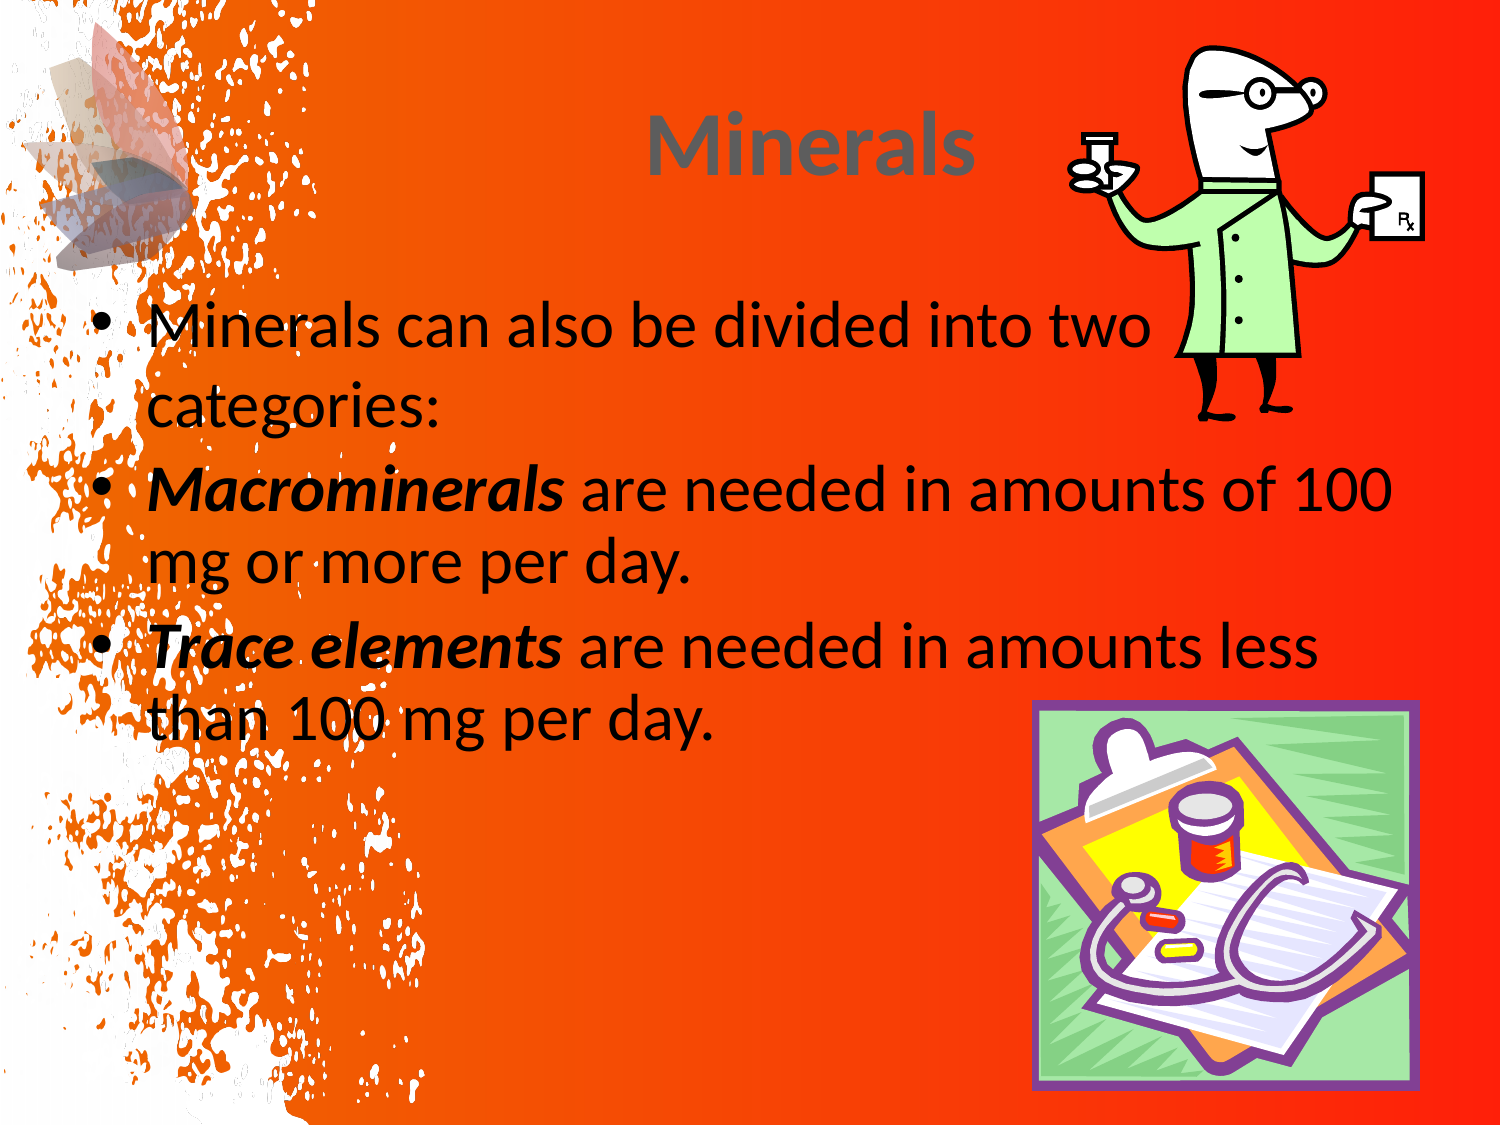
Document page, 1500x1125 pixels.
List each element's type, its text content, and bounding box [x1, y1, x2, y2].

picture [1031, 695, 1426, 1097]
title Minerals [197, 45, 1064, 233]
picture [0, 0, 425, 1125]
list Minerals can also be divided into two categories: Macrominerals are needed in amounts of 100 mg or more per day. Trace elements are needed in amounts less than 100 mg per day. [75, 273, 1425, 1005]
picture [1066, 44, 1426, 425]
